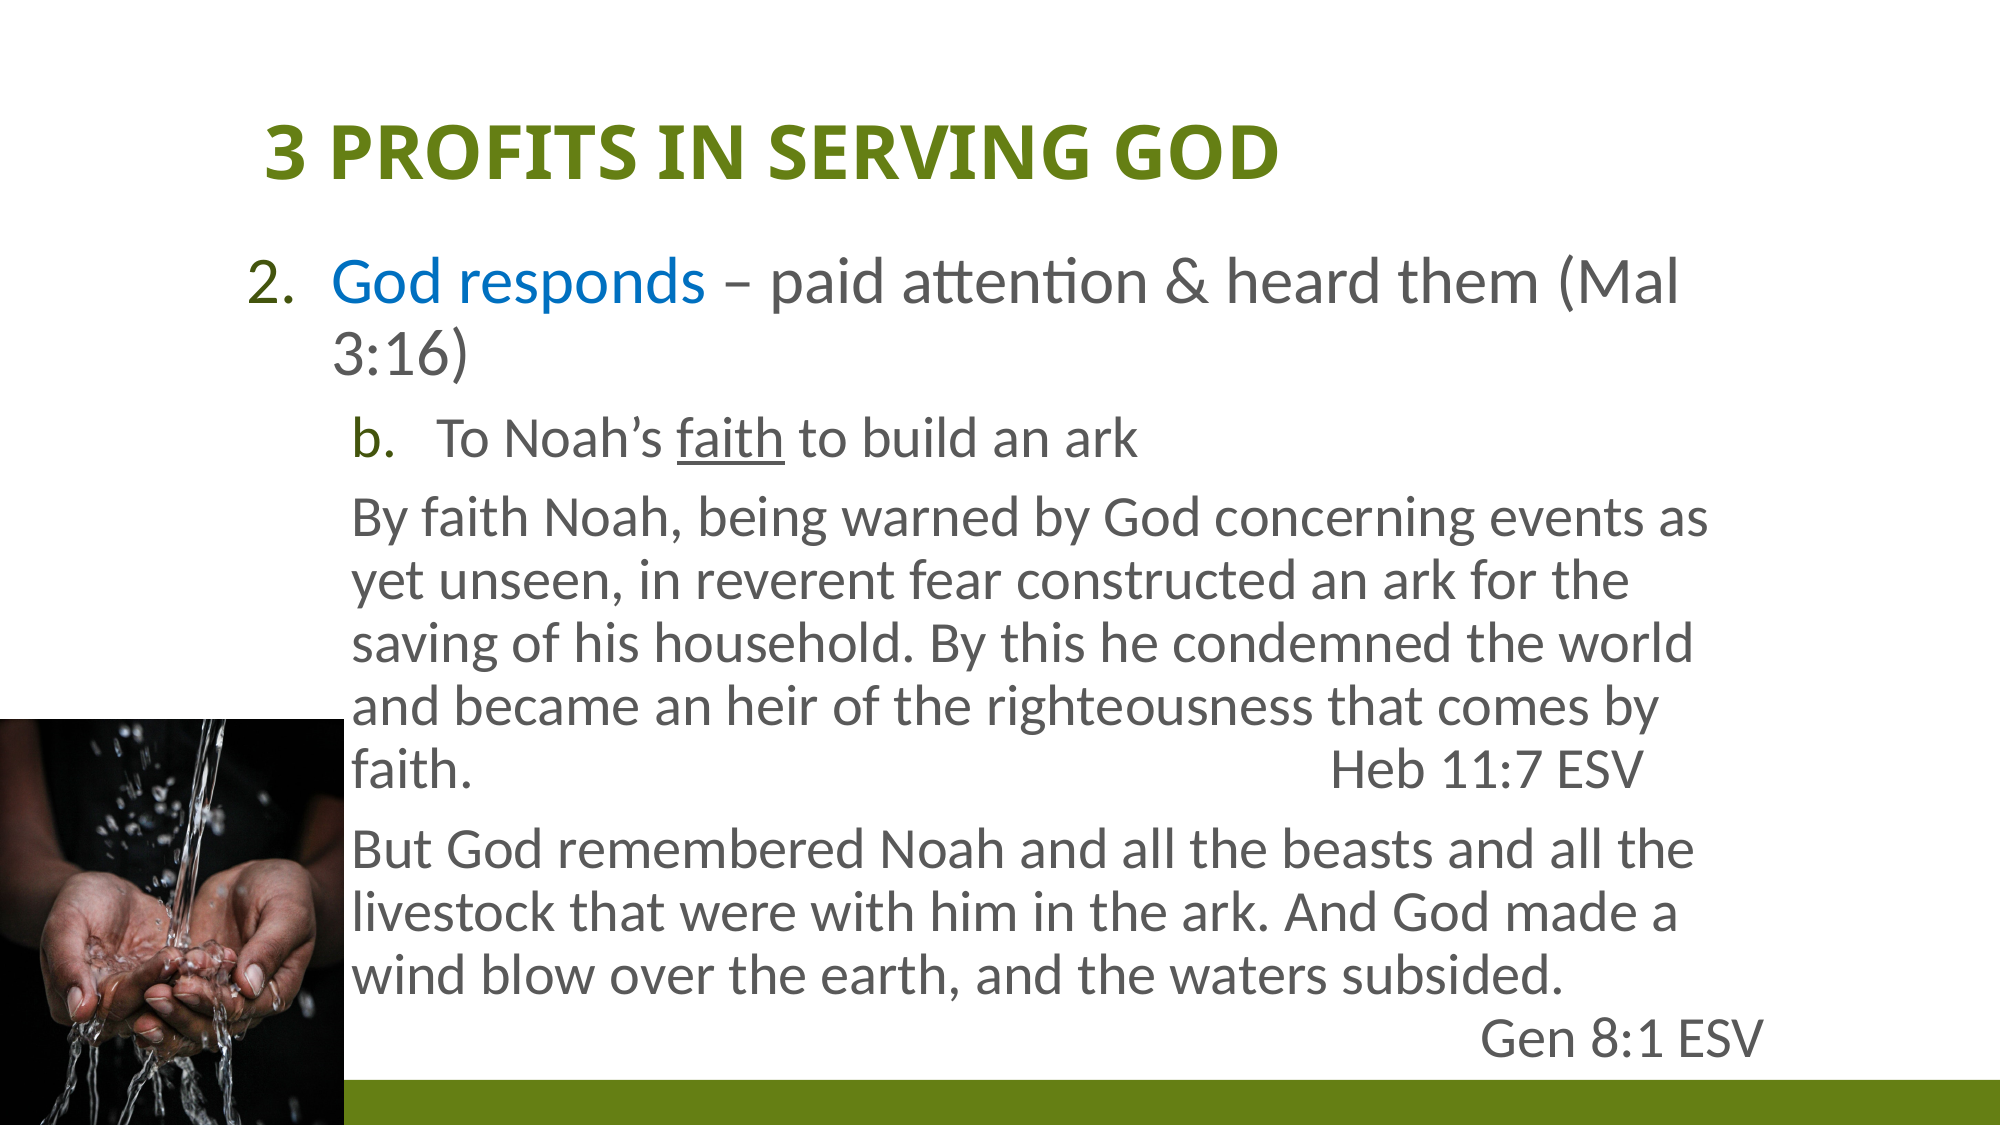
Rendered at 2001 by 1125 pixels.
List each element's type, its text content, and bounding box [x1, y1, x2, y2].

list God responds – paid attention & heard them (Mal 3:16) To Noah’s faith to build an ark By faith Noah, being warned by God concerning events as yet unseen, in reverent fear constructed an ark for the saving of his household. By this he condemned the world and became an heir of the righteousness that comes by faith. Heb 11:7 ESV But God remembered Noah and all the beasts and all the livestock that were with him in the ark. And God made a wind blow over the earth, and the waters subsided. Gen 8:1 ESV [224, 238, 1794, 1032]
picture [0, 719, 344, 1125]
title 3 Profits in serving god [249, 15, 1750, 204]
